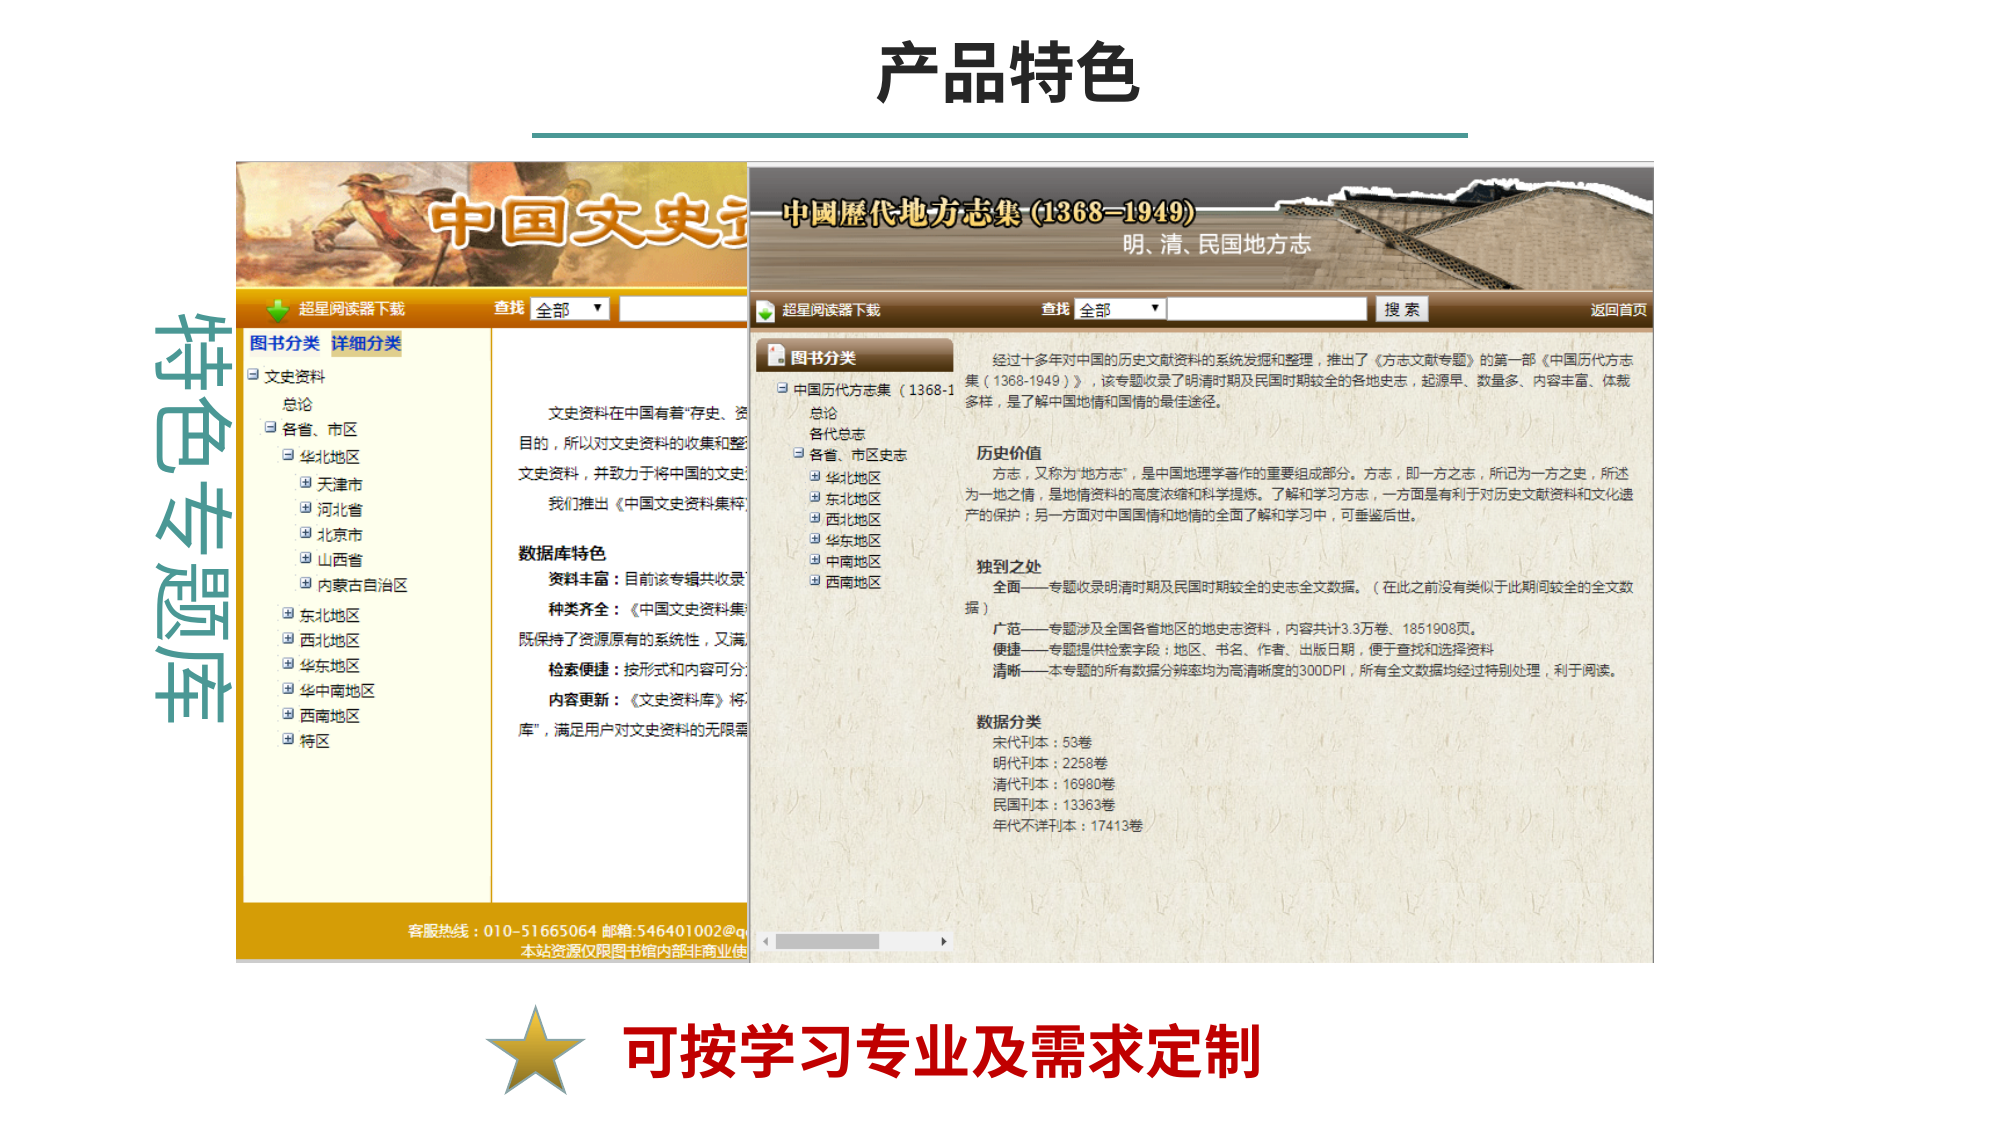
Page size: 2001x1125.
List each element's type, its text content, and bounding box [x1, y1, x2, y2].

text_box 可按学习专业及需求定制 [606, 1007, 1610, 1093]
picture [236, 161, 1654, 963]
text_box 特色专题库 [122, 295, 254, 1008]
text_box 产品特色 [860, 23, 1158, 119]
text_box [485, 1004, 587, 1095]
